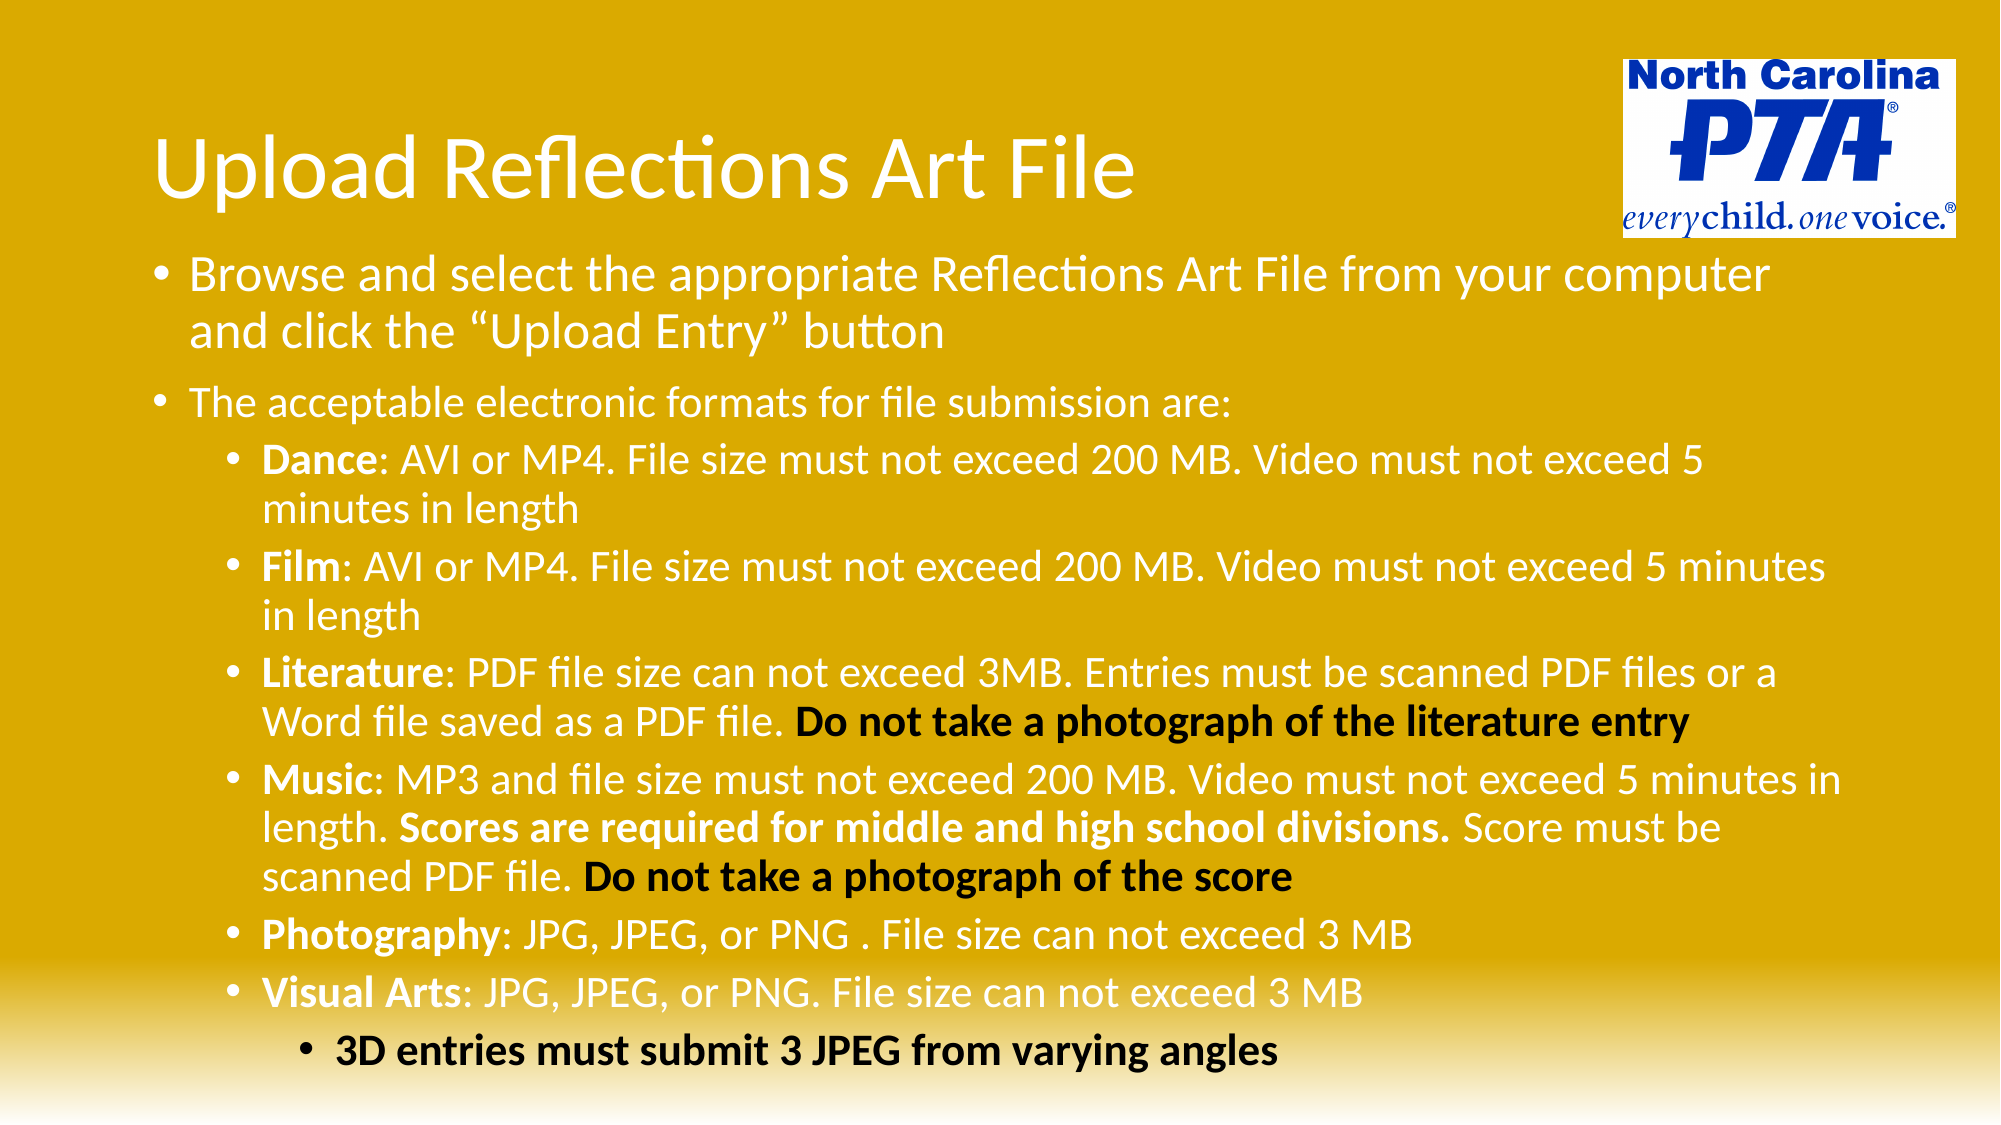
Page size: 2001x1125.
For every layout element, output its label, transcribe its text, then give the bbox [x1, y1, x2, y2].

list Browse and select the appropriate Reflections Art File from your computer and click the “Upload Entry” button The acceptable electronic formats for file submission are: Dance: AVI or MP4. File size must not exceed 200 MB. Video must not exceed 5 minutes in length Film: AVI or MP4. File size must not exceed 200 MB. Video must not exceed 5 minutes in length Literature: PDF file size can not exceed 3MB. Entries must be scanned PDF files or a Word file saved as a PDF file. Do not take a photograph of the literature entry Music: MP3 and file size must not exceed 200 MB. Video must not exceed 5 minutes in length. Scores are required for middle and high school divisions. Score must be scanned PDF file. Do not take a photograph of the score Photography: JPG, JPEG, or PNG . File size can not exceed 3 MB Visual Arts: JPG, JPEG, or PNG. File size can not exceed 3 MB 3D entries must submit 3 JPEG from varying angles [137, 239, 1863, 1087]
title Upload Reflections Art File [137, 59, 1863, 239]
picture [1863, 59, 1956, 238]
